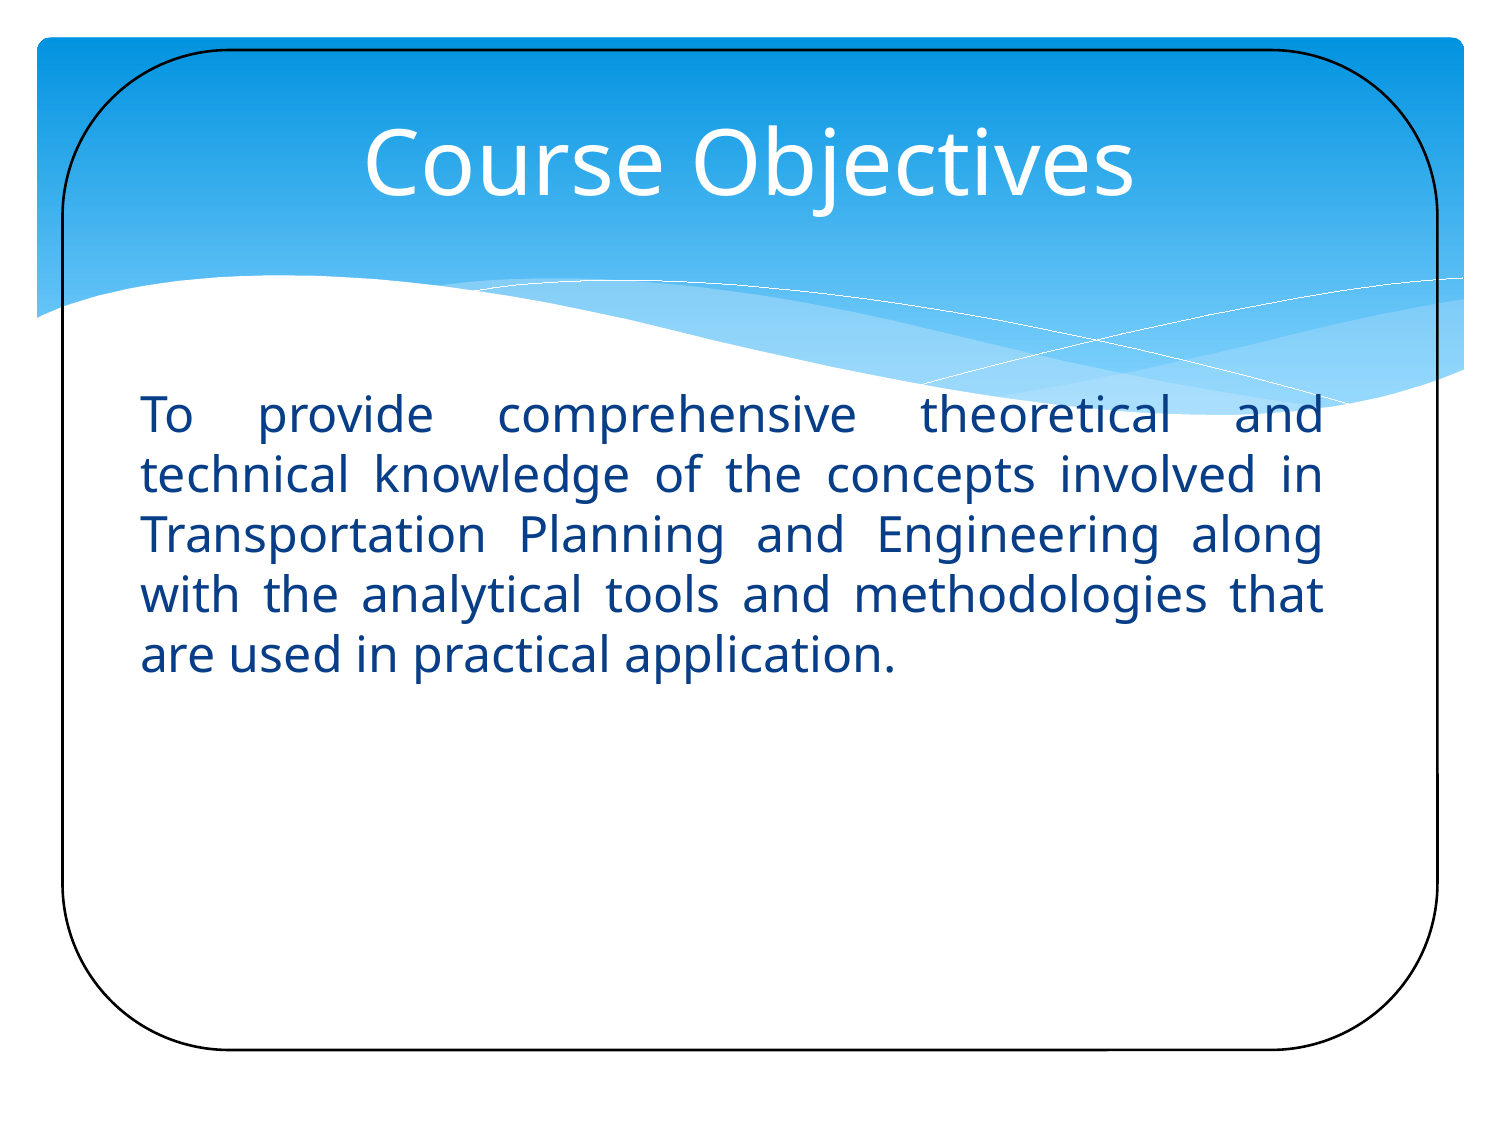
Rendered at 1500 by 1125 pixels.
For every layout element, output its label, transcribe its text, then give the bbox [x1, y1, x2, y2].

title Course Objectives [75, 55, 1425, 261]
list To provide comprehensive theoretical and technical knowledge of the concepts involved in Transportation Planning and Engineering along with the analytical tools and methodologies that are used in practical application. [125, 375, 1341, 941]
